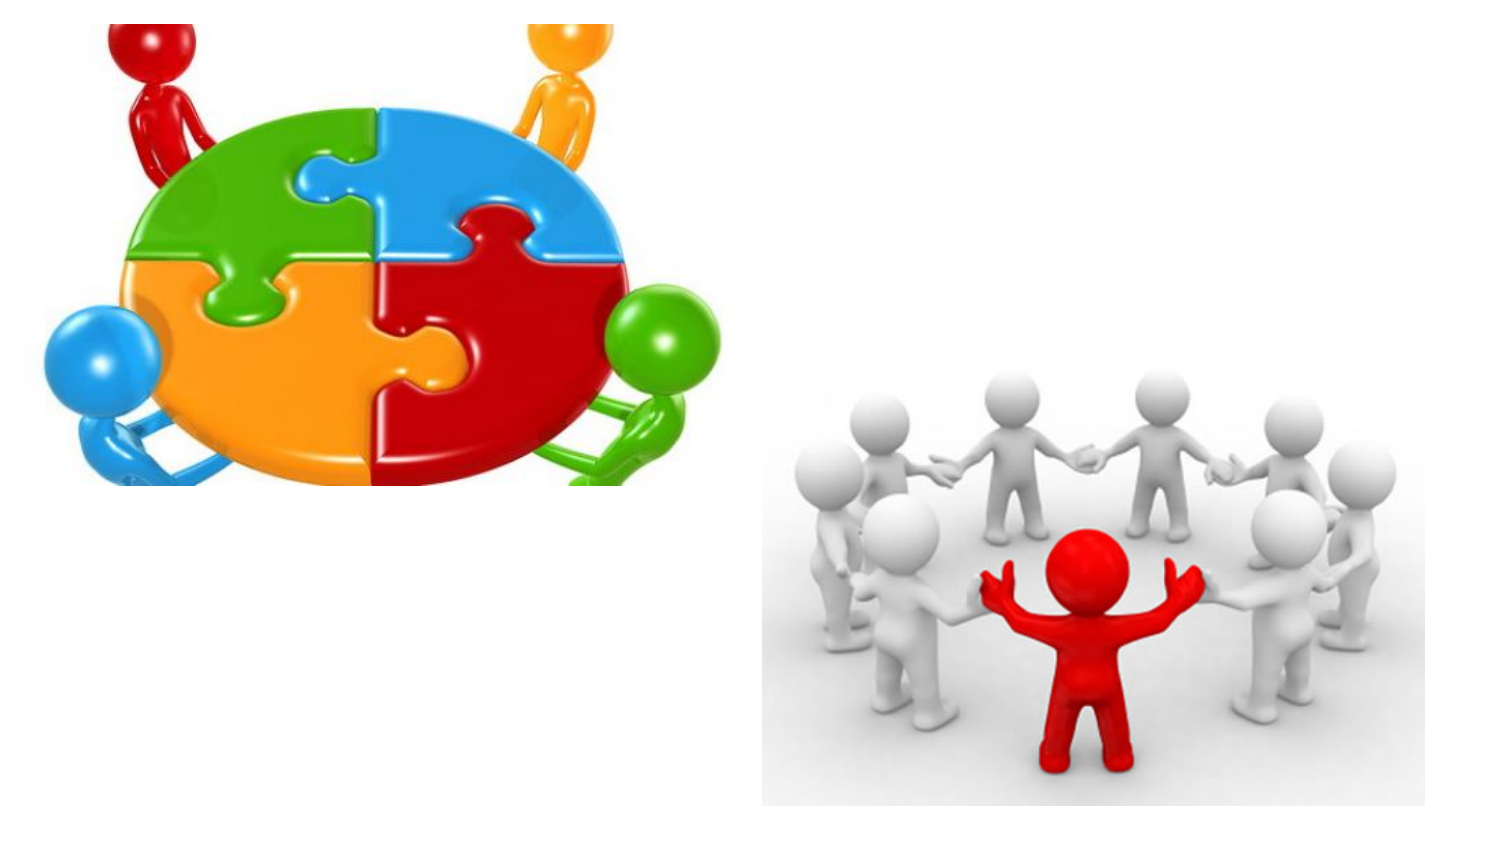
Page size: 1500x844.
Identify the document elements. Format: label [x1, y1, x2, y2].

picture [24, 24, 737, 486]
picture [761, 344, 1425, 807]
